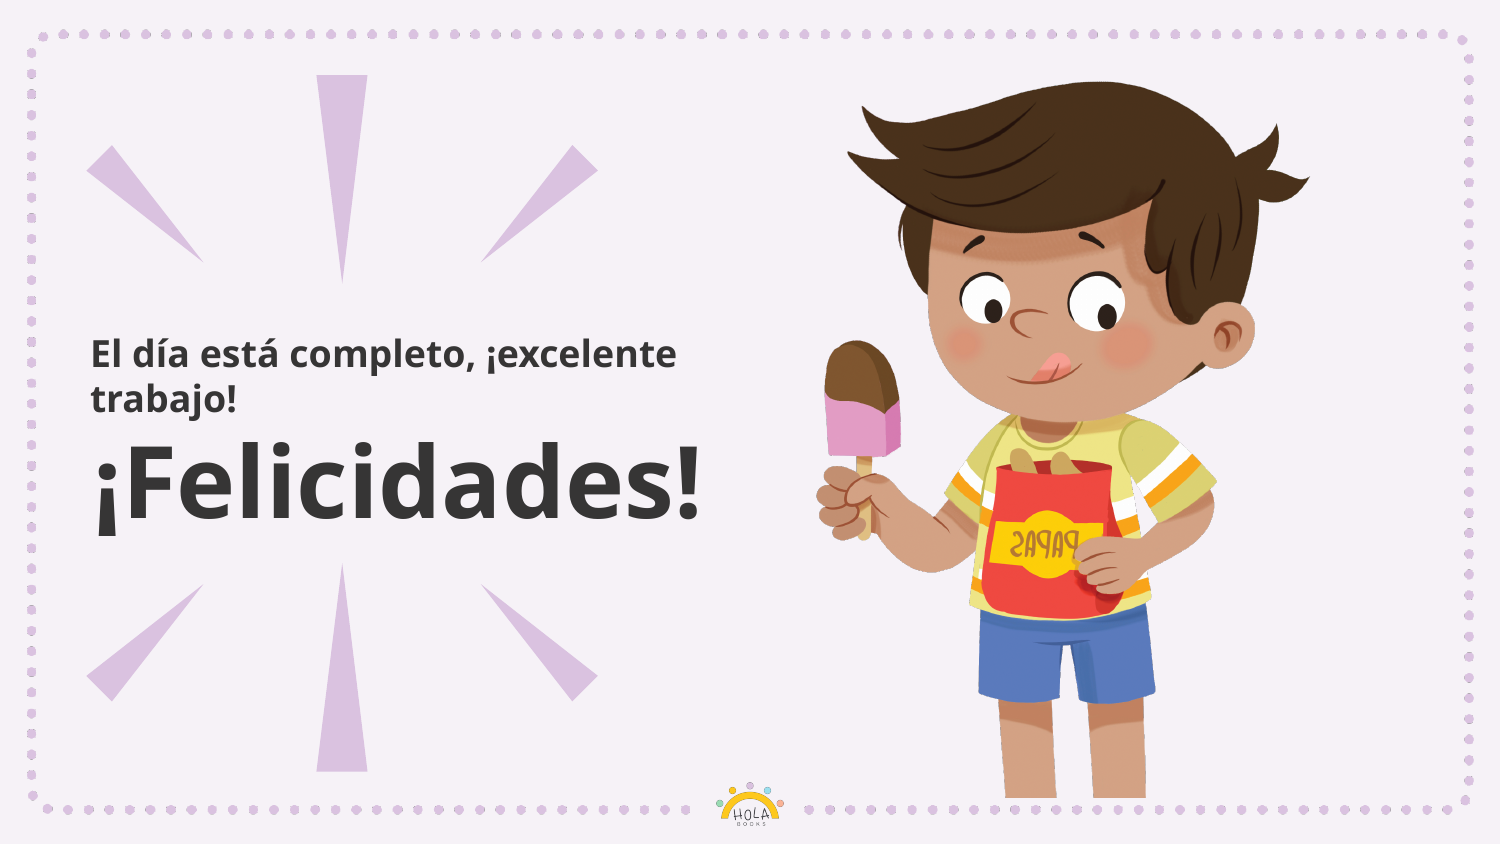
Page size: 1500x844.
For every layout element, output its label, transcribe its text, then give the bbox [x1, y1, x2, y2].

picture [0, 0, 1500, 844]
title El día está completo, ¡excelente trabajo! [75, 263, 750, 435]
title ¡Felicidades! [78, 435, 747, 575]
